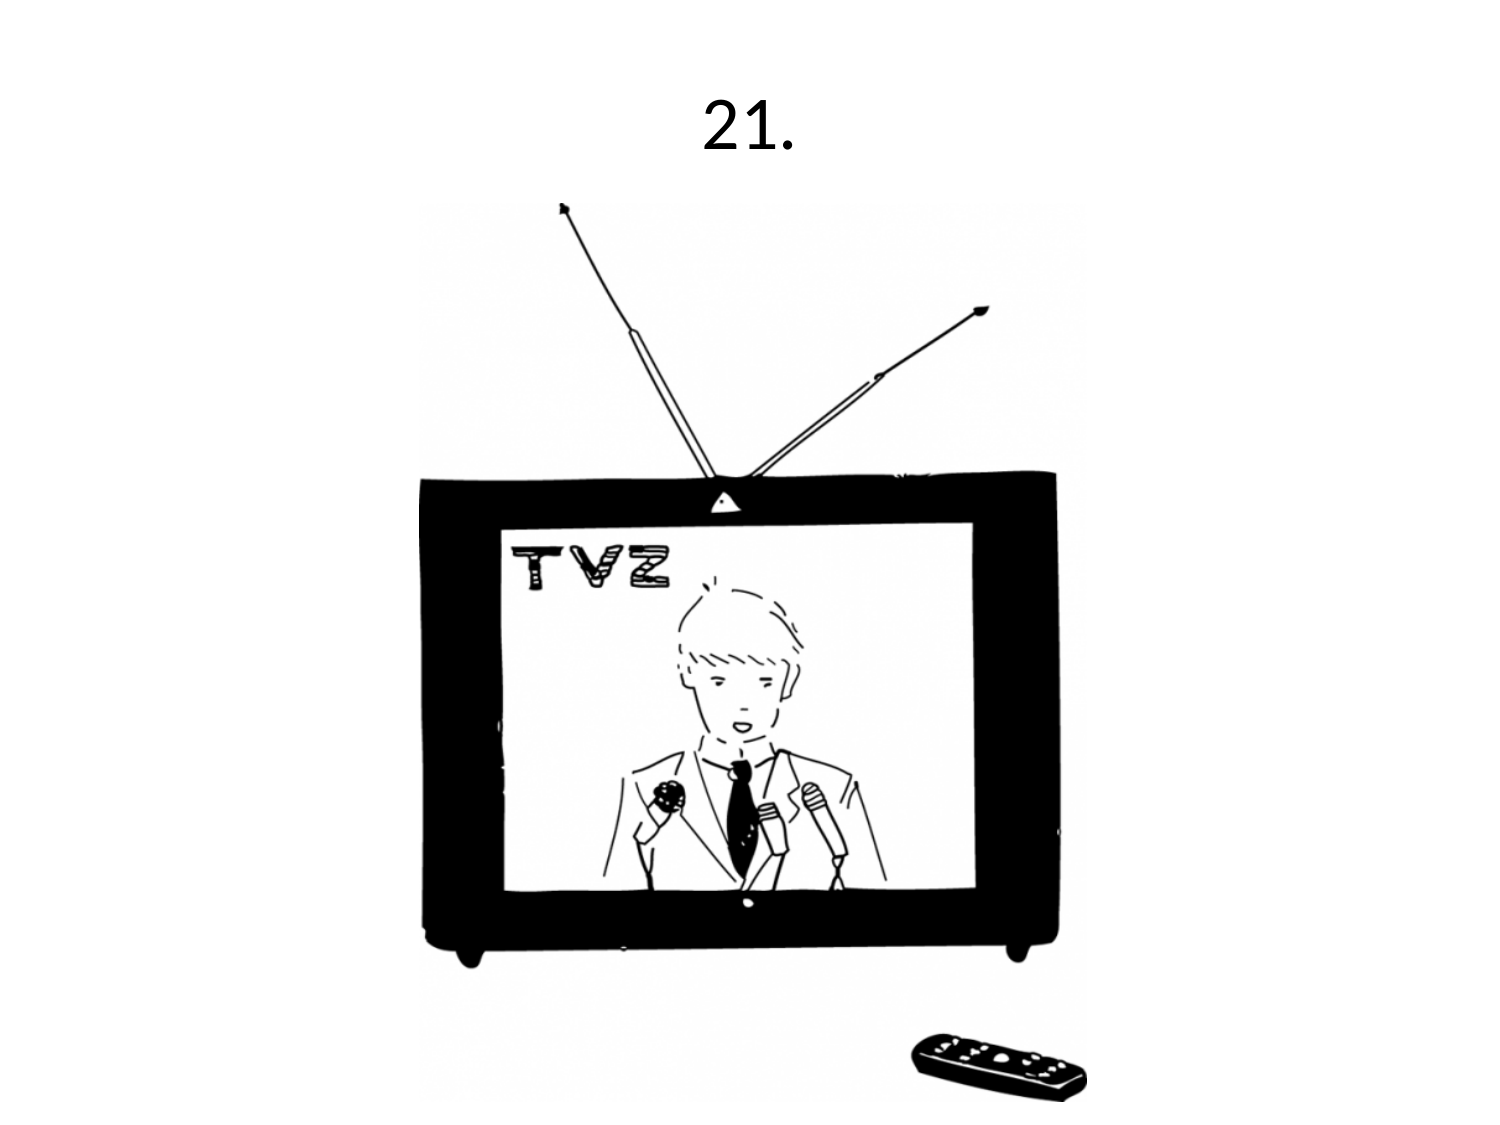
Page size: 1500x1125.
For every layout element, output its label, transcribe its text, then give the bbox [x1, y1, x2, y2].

picture [418, 203, 1087, 1102]
title 21. [112, 66, 1388, 173]
